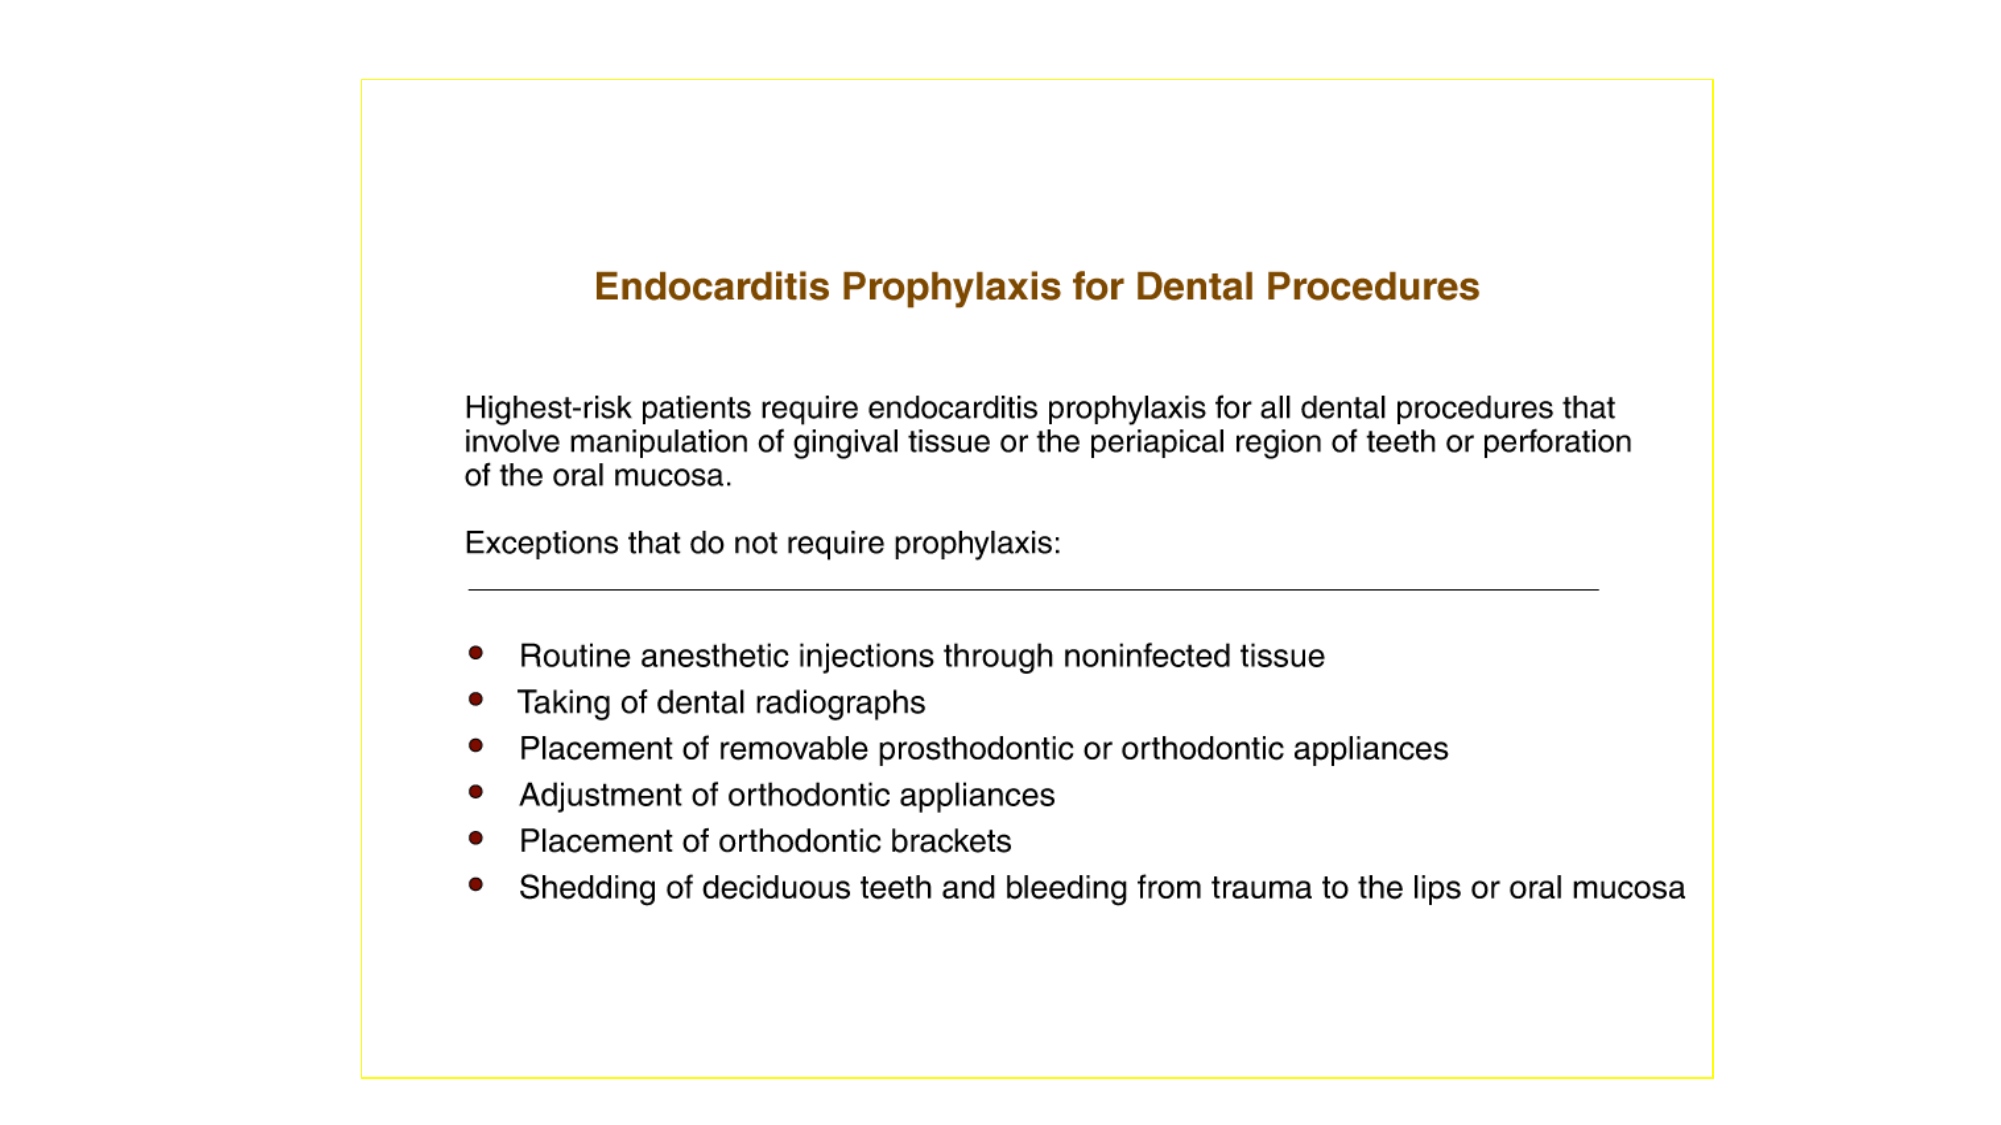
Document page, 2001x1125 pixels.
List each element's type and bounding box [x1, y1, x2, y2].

picture [362, 80, 1713, 1078]
